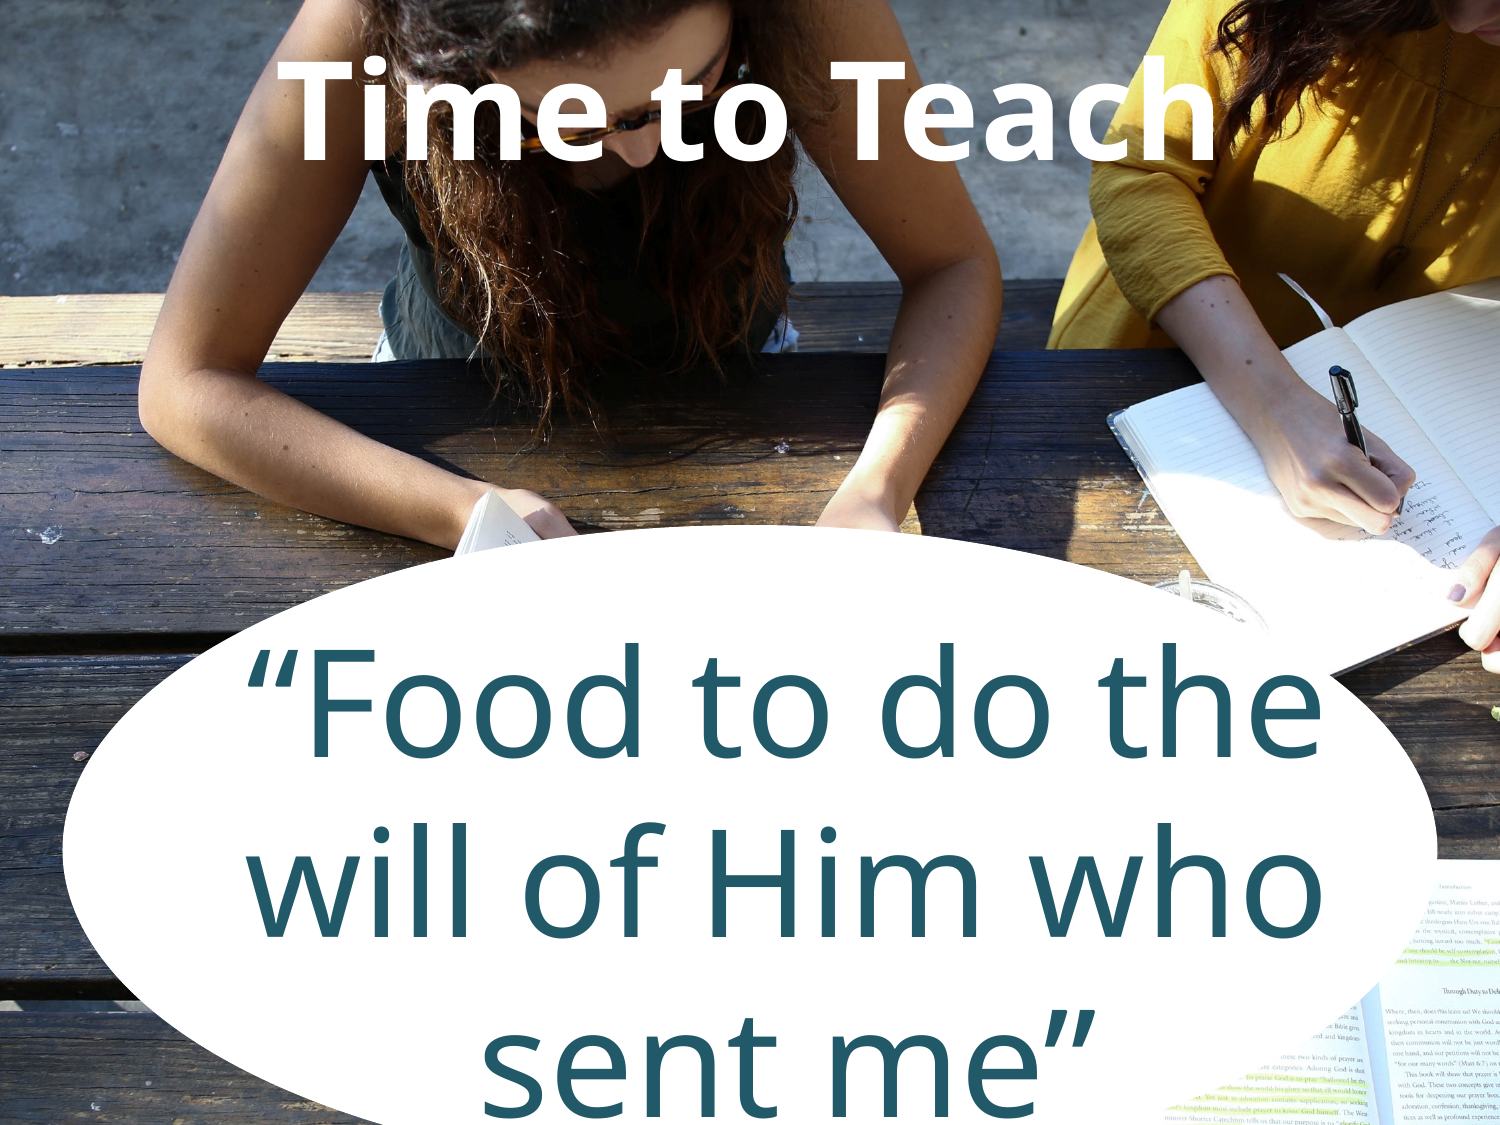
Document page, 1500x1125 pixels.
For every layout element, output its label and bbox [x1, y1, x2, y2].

text_box [62, 524, 1438, 1125]
picture [0, 0, 1500, 1125]
